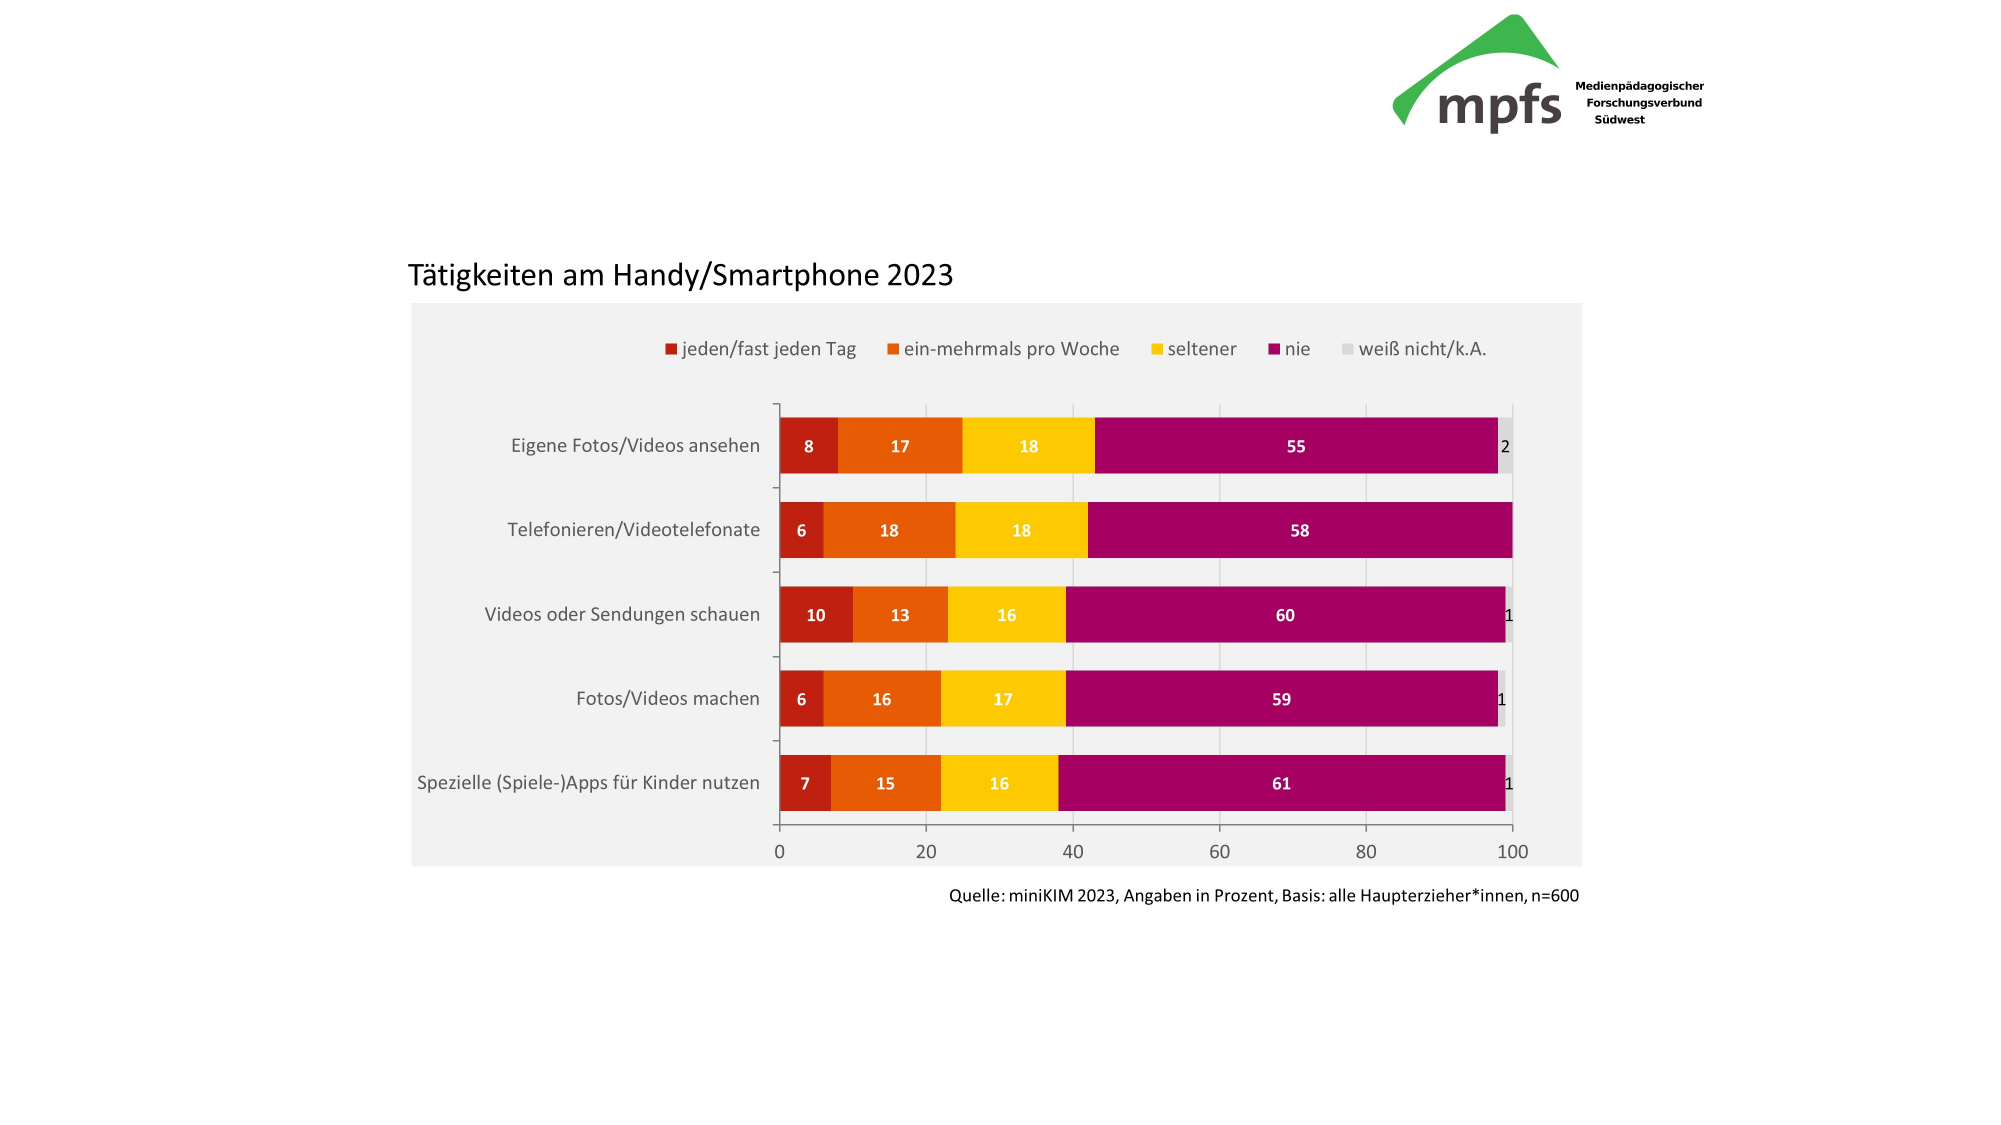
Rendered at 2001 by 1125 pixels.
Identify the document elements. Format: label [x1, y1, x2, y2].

picture [249, 0, 1750, 1125]
